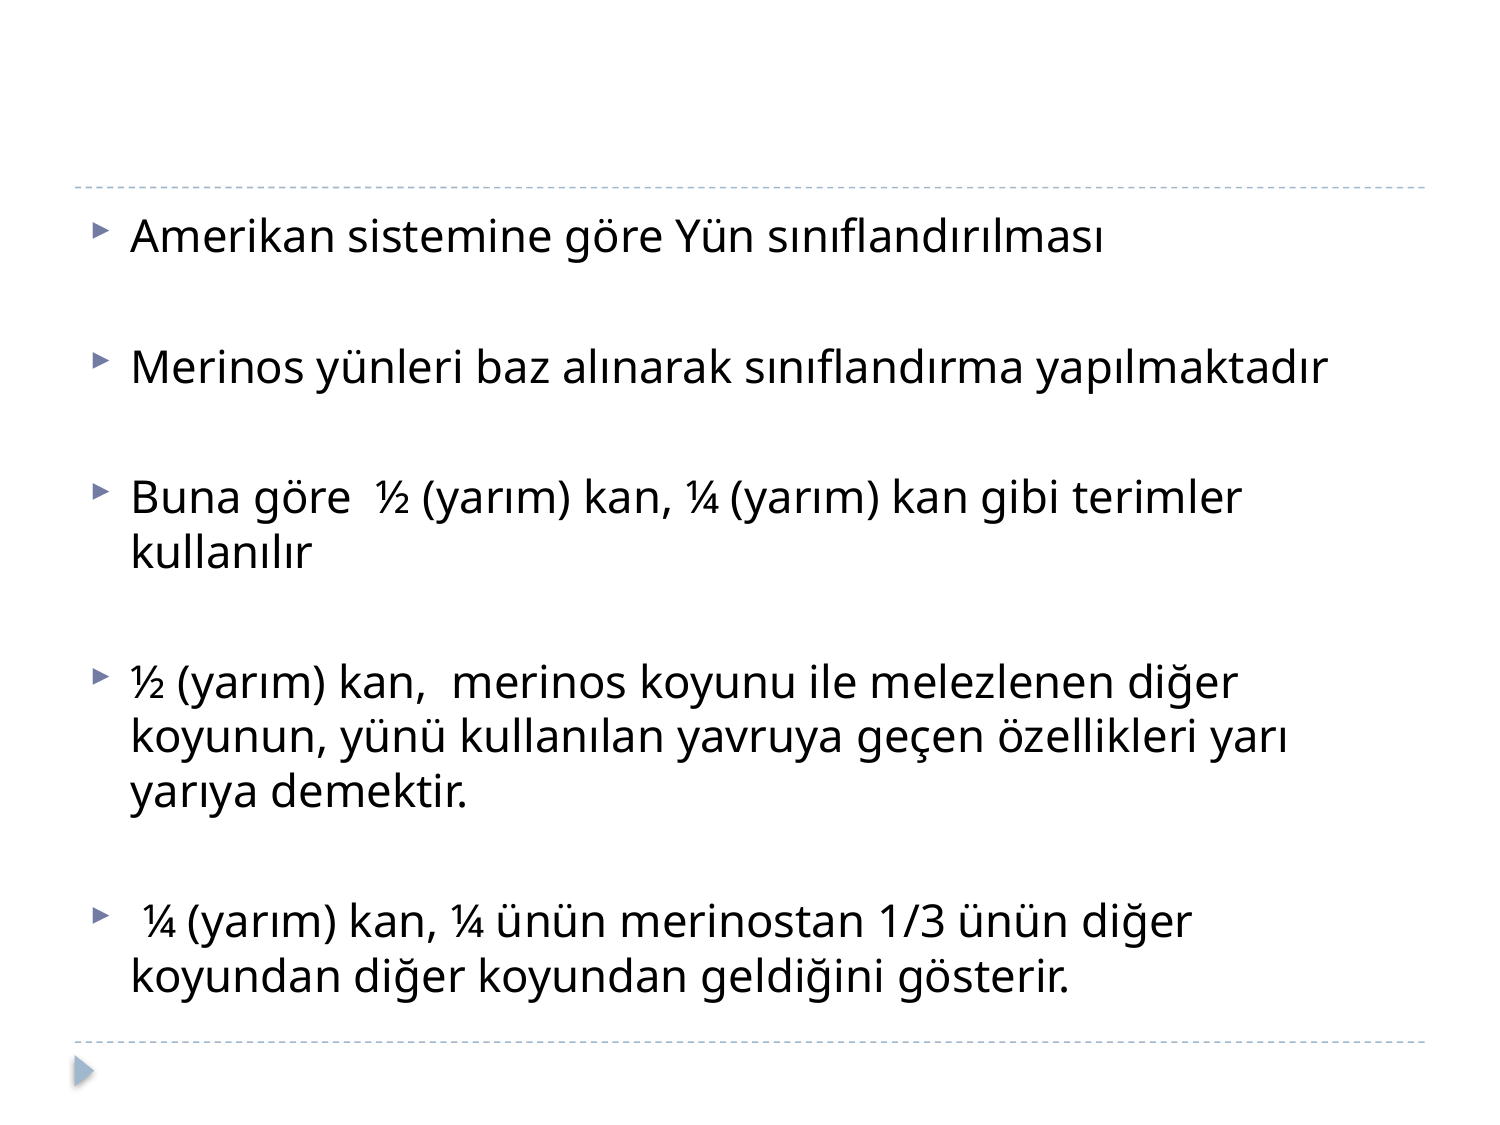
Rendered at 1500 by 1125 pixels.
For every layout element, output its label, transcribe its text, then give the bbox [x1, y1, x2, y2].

list Amerikan sistemine göre Yün sınıflandırılması Merinos yünleri baz alınarak sınıflandırma yapılmaktadır Buna göre ½ (yarım) kan, ¼ (yarım) kan gibi terimler kullanılır ½ (yarım) kan, merinos koyunu ile melezlenen diğer koyunun, yünü kullanılan yavruya geçen özellikleri yarı yarıya demektir. ¼ (yarım) kan, ¼ ünün merinostan 1/3 ünün diğer koyundan diğer koyundan geldiğini gösterir. [75, 200, 1425, 1010]
